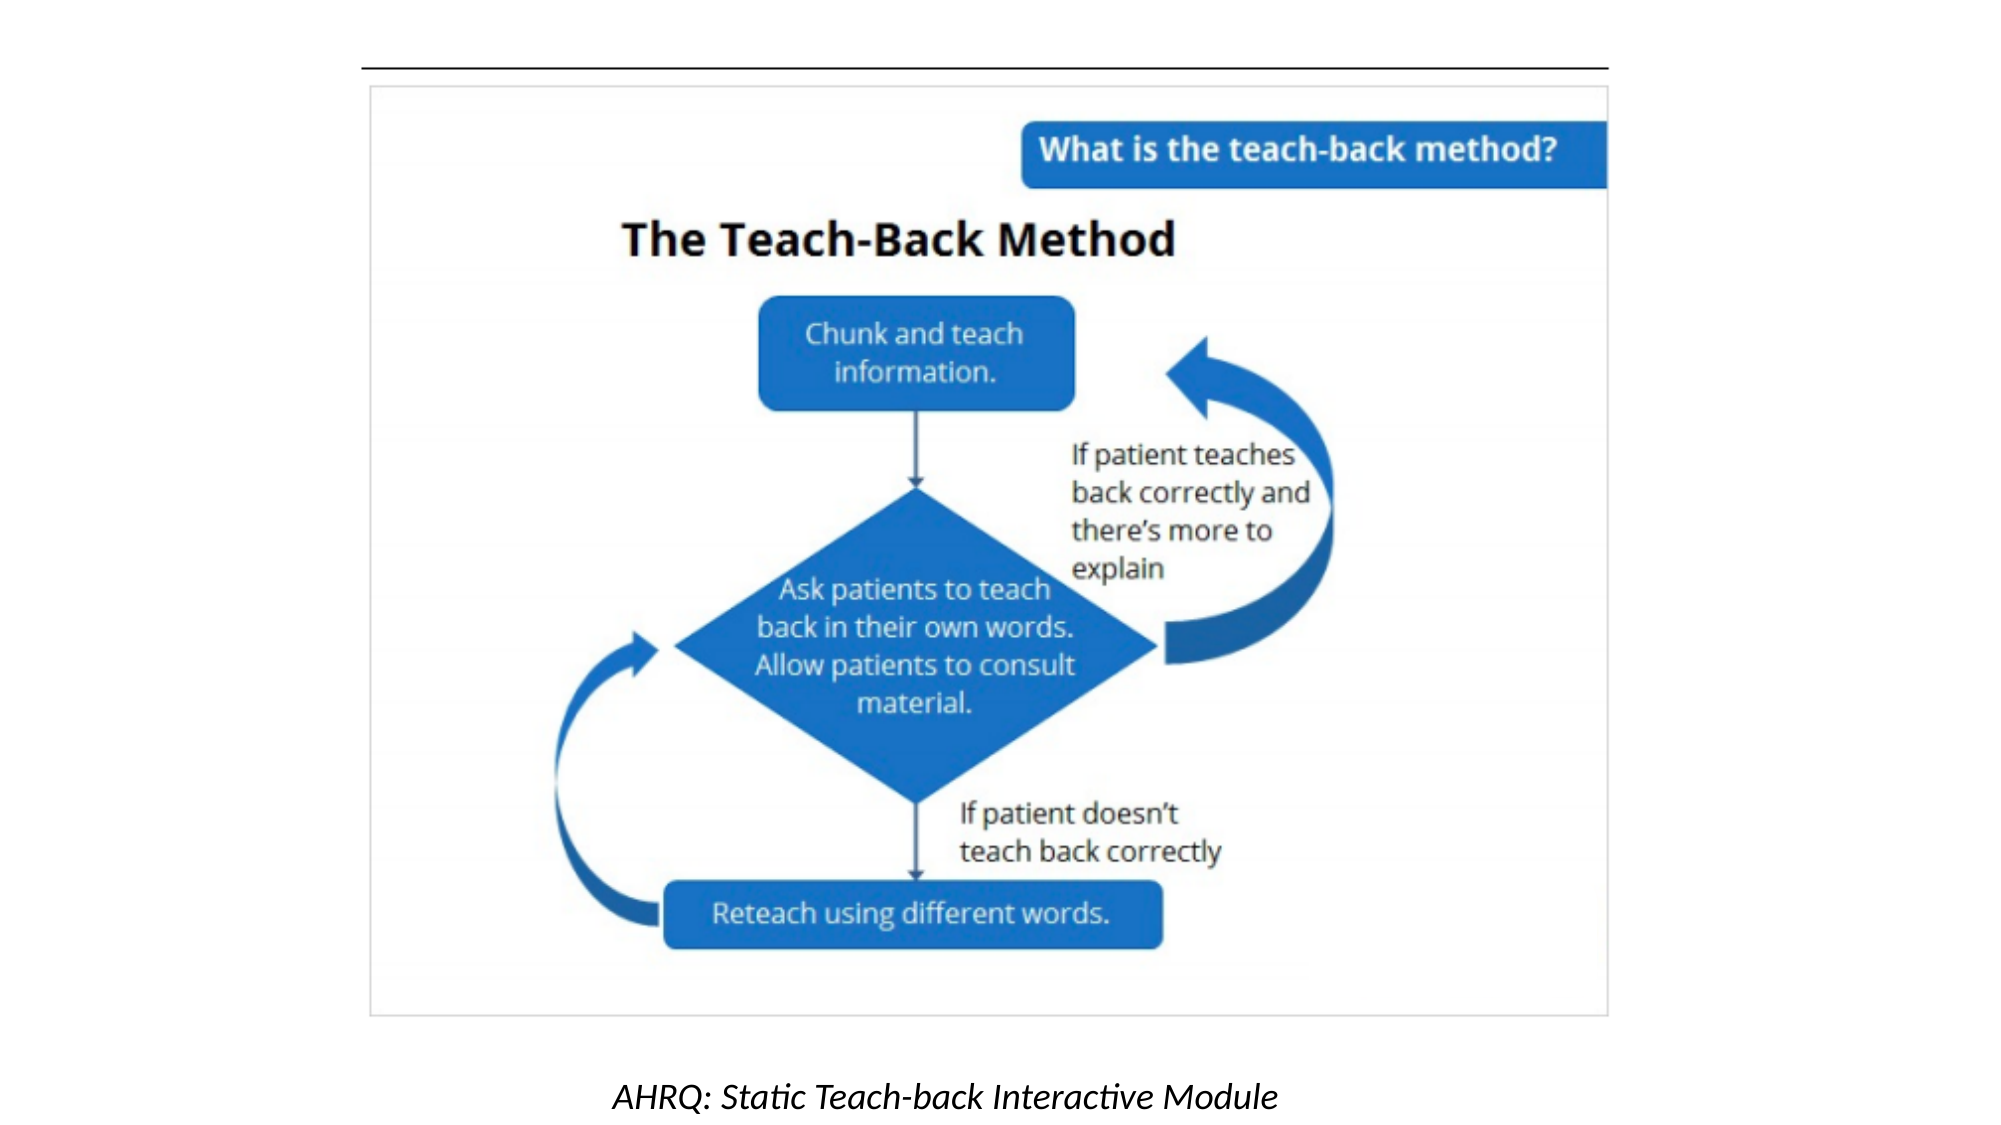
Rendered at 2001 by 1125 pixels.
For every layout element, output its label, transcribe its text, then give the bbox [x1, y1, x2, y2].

text_box AHRQ: Static Teach-back Interactive Module [597, 1064, 1403, 1125]
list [359, 60, 1641, 1027]
